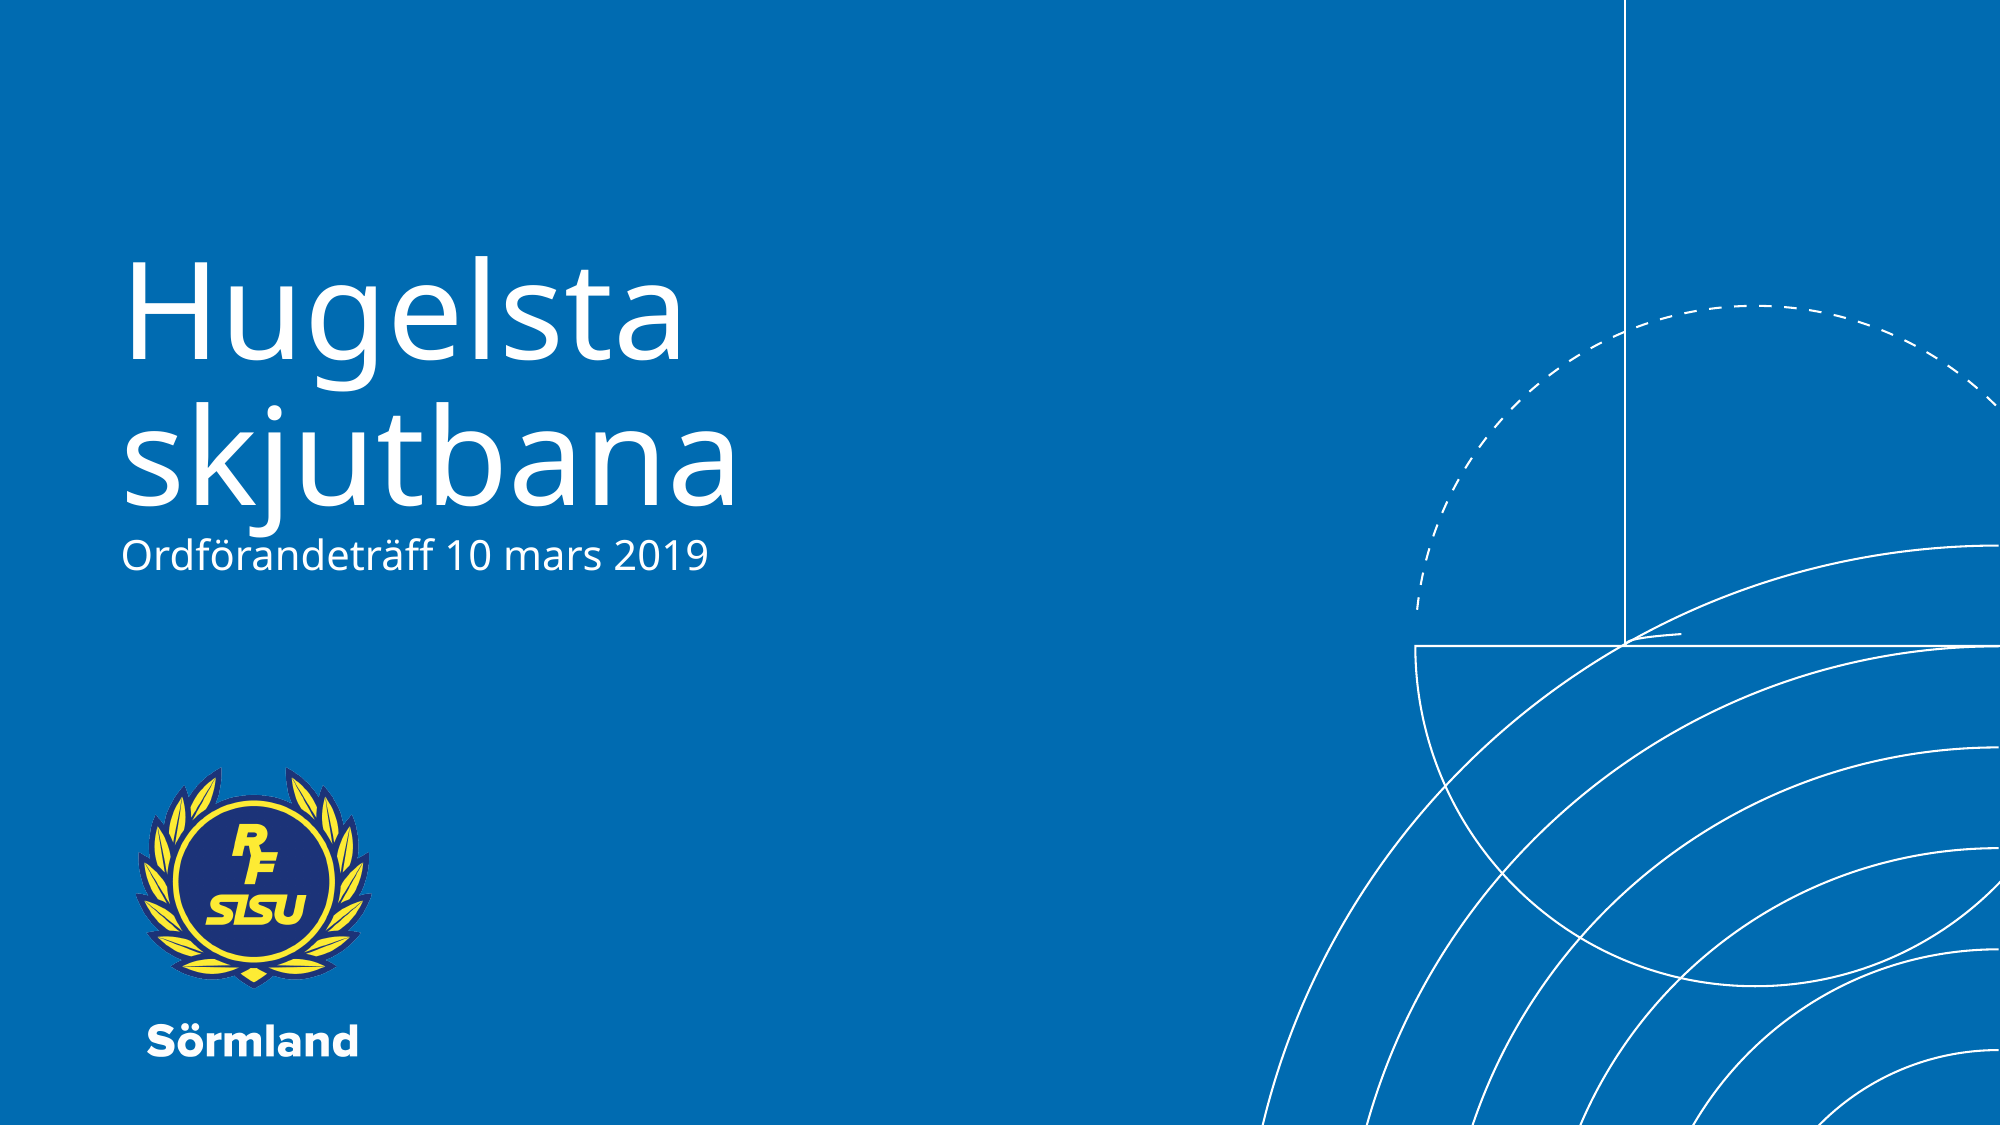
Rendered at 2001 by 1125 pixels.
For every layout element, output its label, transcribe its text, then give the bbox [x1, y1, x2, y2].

picture [135, 767, 372, 1057]
title Hugelsta skjutbana Ordförandeträff 10 mars 2019 [120, 242, 1342, 697]
